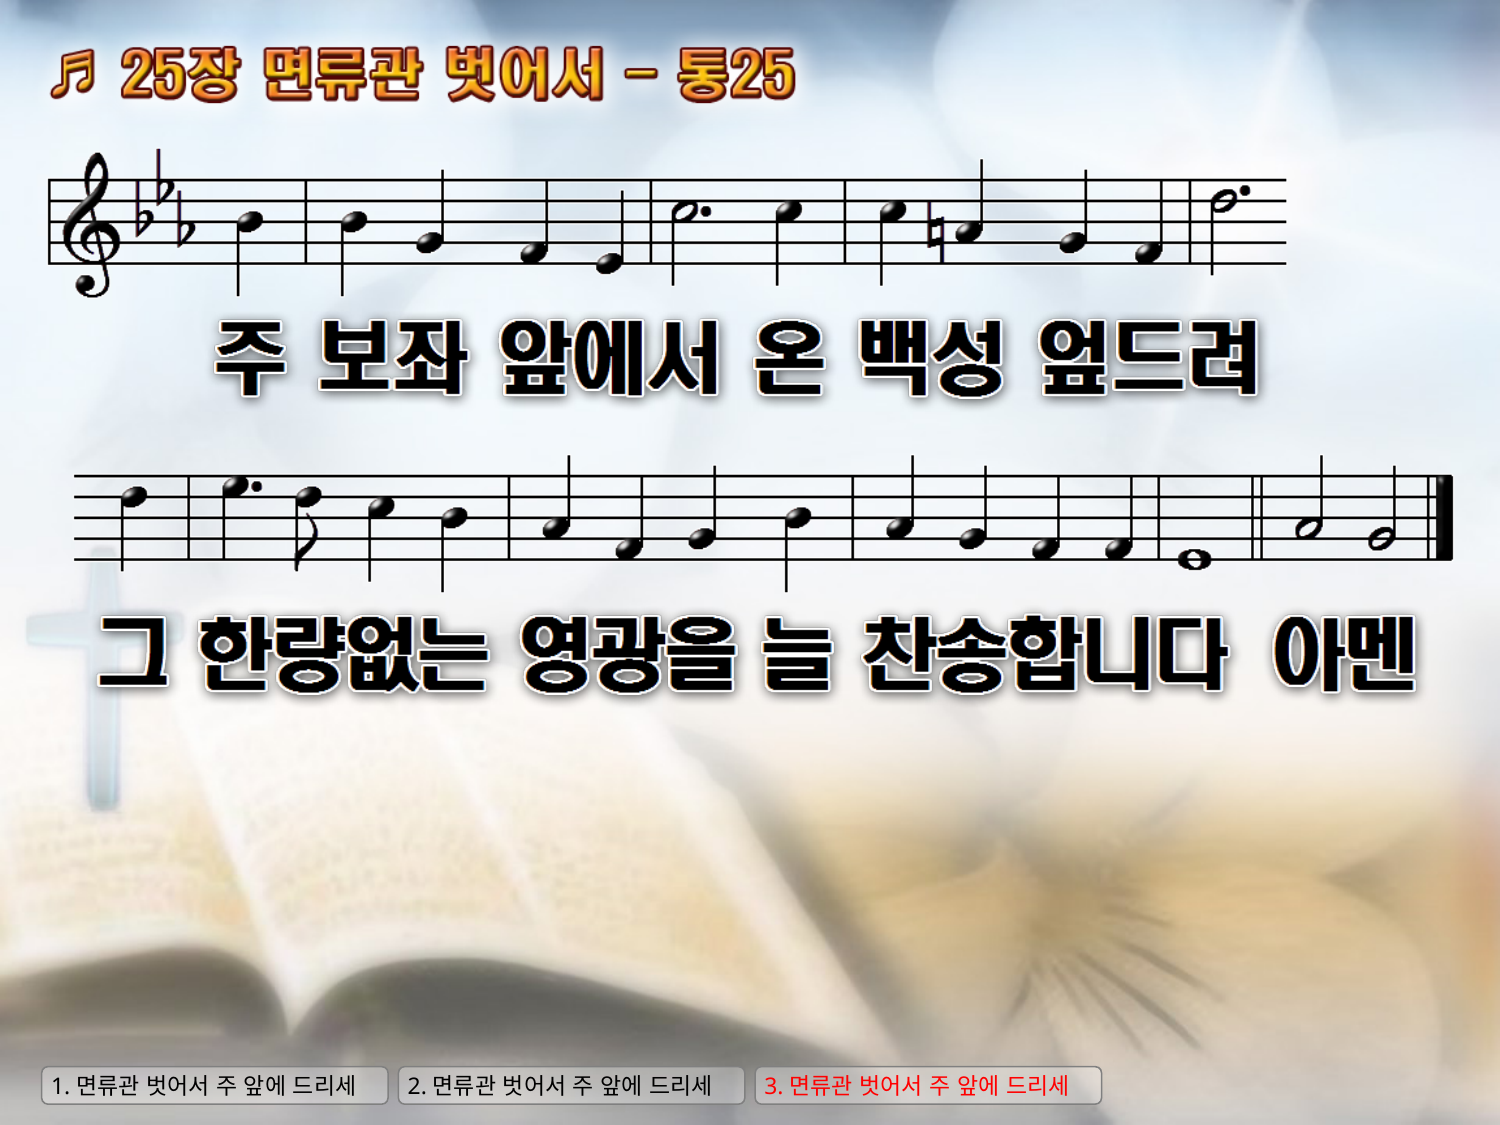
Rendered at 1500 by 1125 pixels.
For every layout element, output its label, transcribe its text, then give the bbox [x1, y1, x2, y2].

picture [0, 0, 1500, 1125]
text_box 2.면류관 벗어서 주 앞에 드리세 [398, 1066, 745, 1105]
text_box 3.면류관 벗어서 주 앞에 드리세 [755, 1066, 1102, 1105]
text_box 1.면류관 벗어서 주 앞에 드리세 [41, 1066, 389, 1105]
